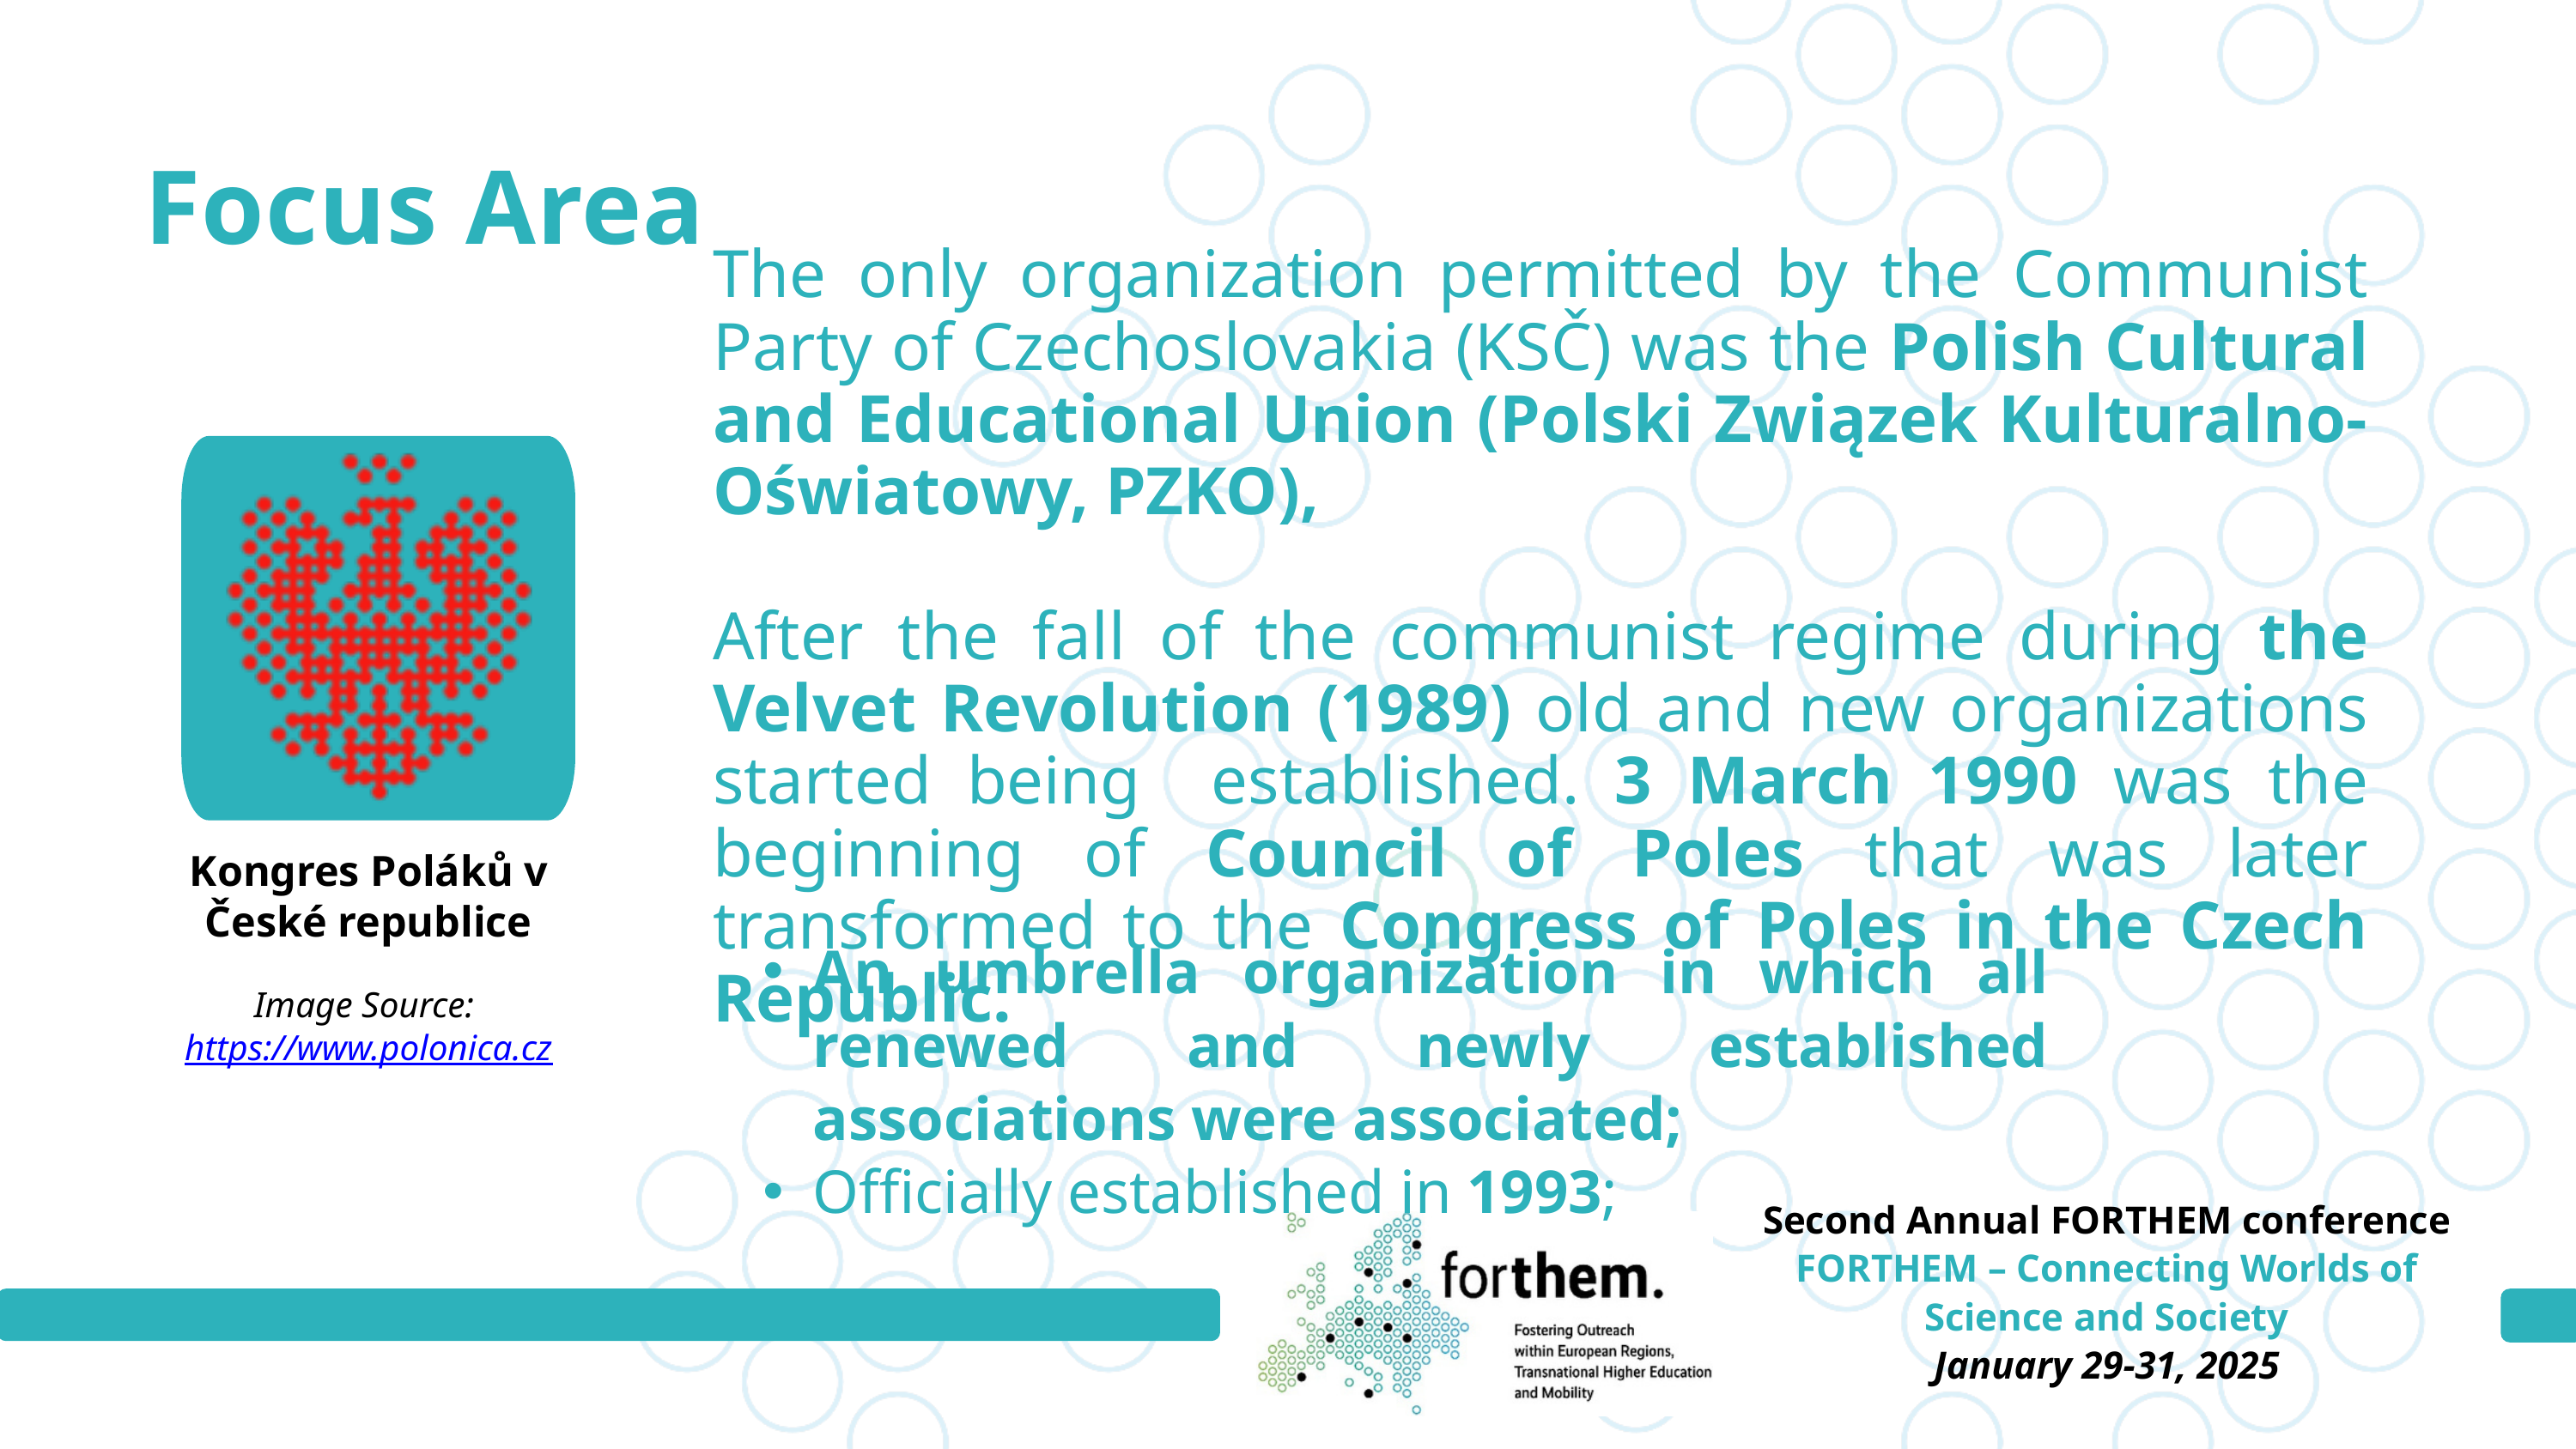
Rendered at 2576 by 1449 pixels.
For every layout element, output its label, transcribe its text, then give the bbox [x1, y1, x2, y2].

text_box [636, 0, 2576, 1449]
text_box Focus Area [144, 154, 2255, 375]
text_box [2500, 1288, 2576, 1343]
text_box The only organization permitted by the Communist Party of Czechoslovakia (KSČ) was the Polish Cultural and Educational Union (Polski Związek Kulturalno-Oświatowy, PZKO), After the fall of the communist regime during the Velvet Revolution (1989) old and new organizations started being established. 3 March 1990 was the beginning of Council of Poles that was later transformed to the Congress of Poles in the Czech Republic. [712, 238, 2369, 1179]
text_box [123, 370, 635, 809]
text_box [1256, 1226, 1713, 1416]
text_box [180, 435, 576, 821]
text_box An umbrella organization in which all renewed and newly established associations were associated; Officially established in 1993; [712, 1179, 2049, 1226]
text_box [1729, 1194, 2484, 1449]
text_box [0, 1288, 1221, 1342]
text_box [144, 843, 593, 1116]
